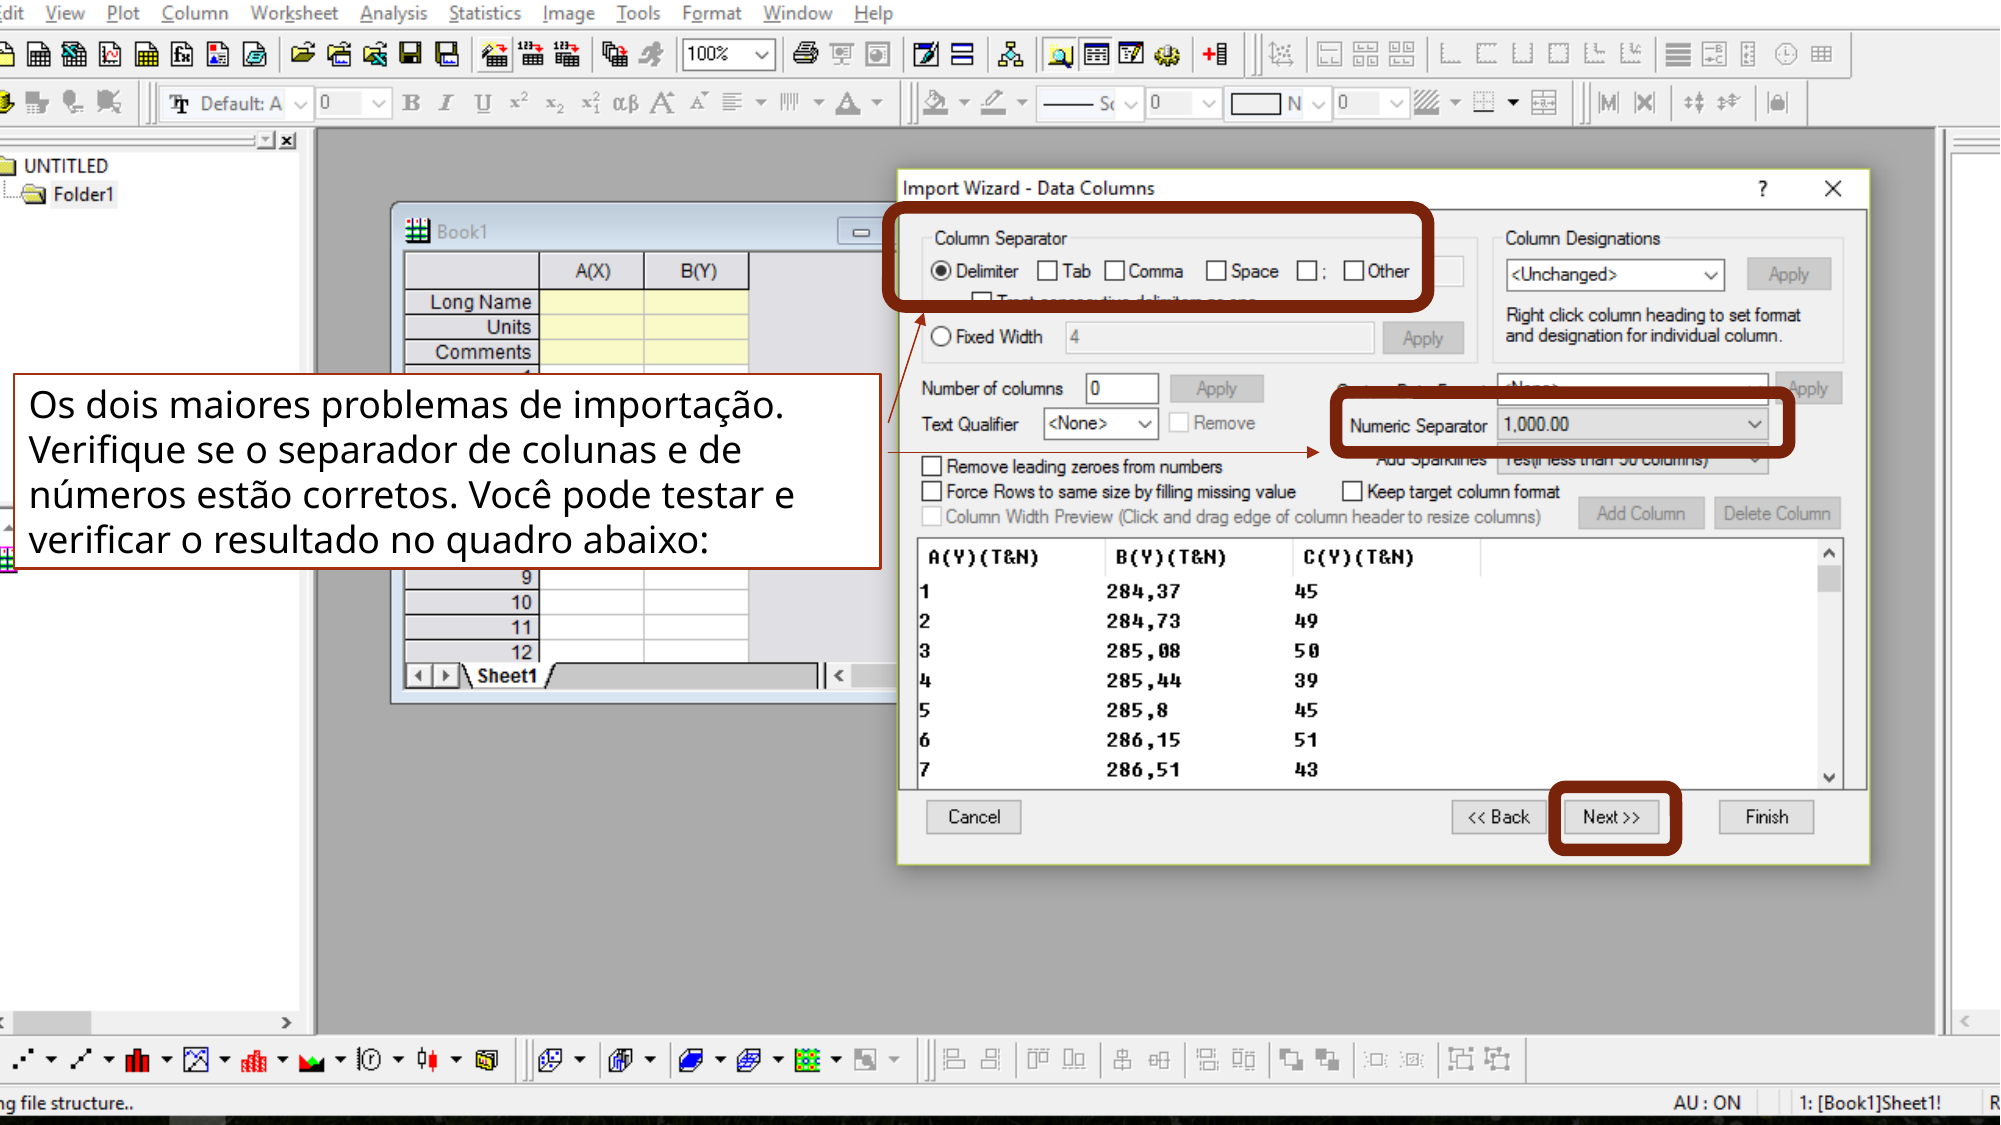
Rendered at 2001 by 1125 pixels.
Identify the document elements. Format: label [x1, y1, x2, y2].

text_box [888, 312, 925, 423]
picture [0, 0, 2000, 1125]
